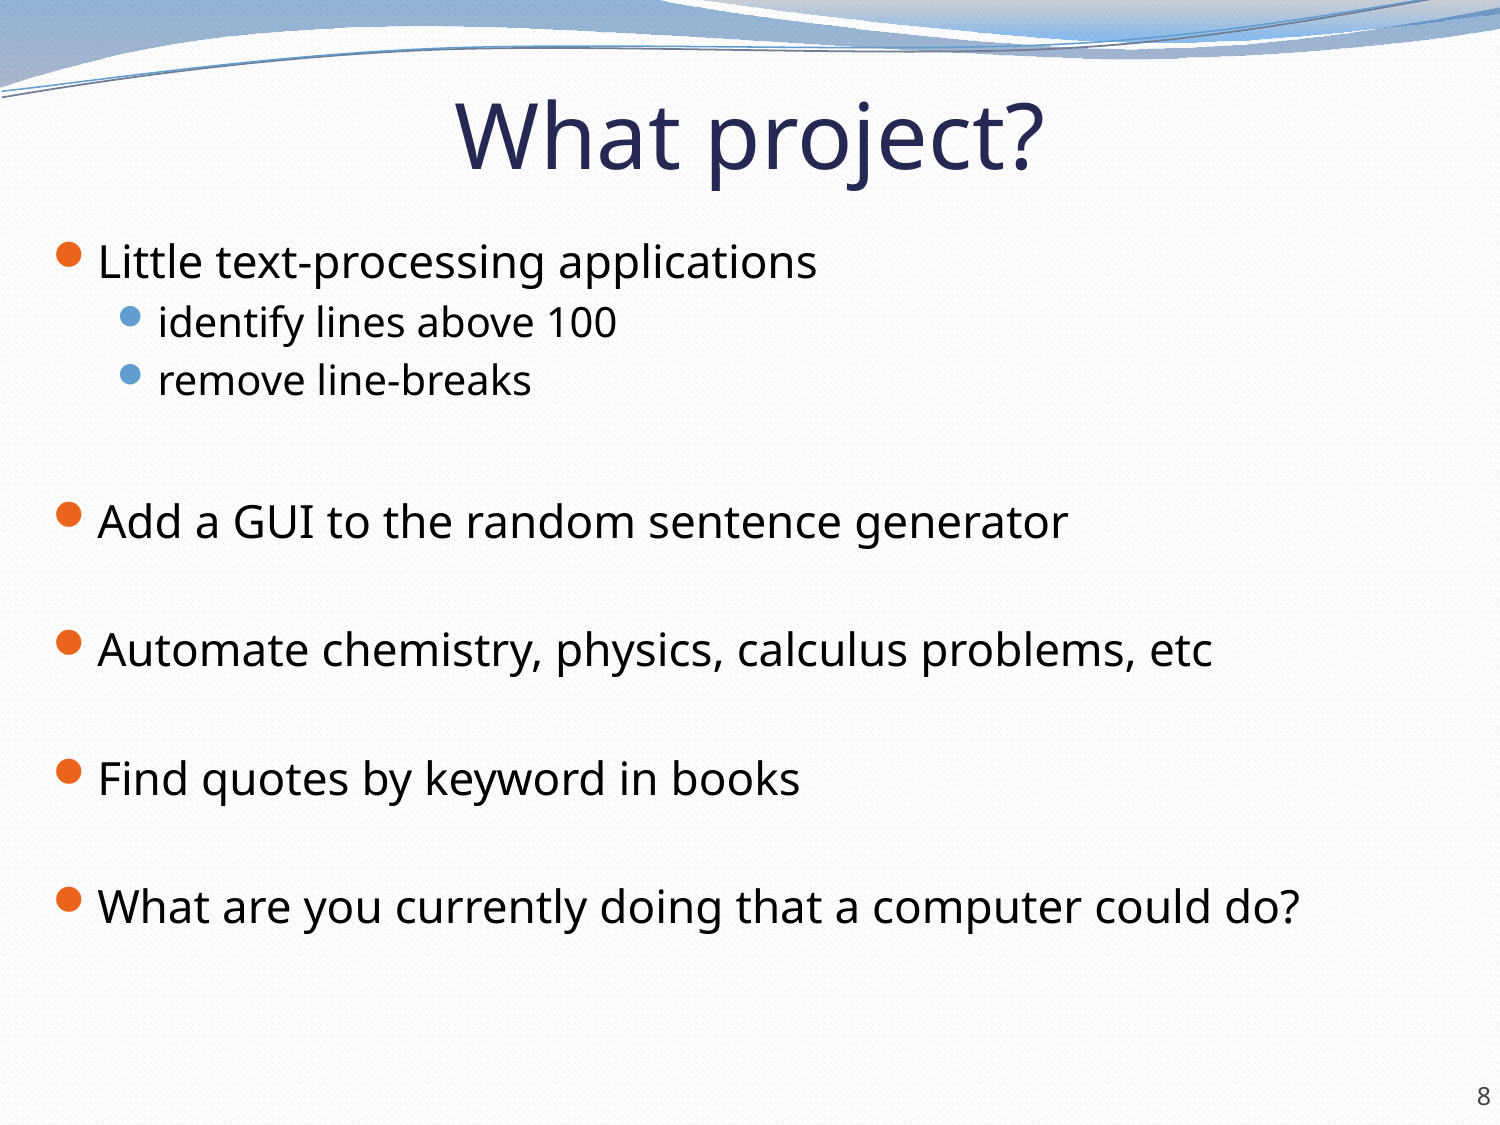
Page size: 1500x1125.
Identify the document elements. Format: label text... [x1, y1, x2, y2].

list Little text-processing applications identify lines above 100 remove line-breaks Add a GUI to the random sentence generator Automate chemistry, physics, calculus problems, etc Find quotes by keyword in books What are you currently doing that a computer could do? [37, 224, 1500, 1075]
title What project? [75, 72, 1425, 188]
